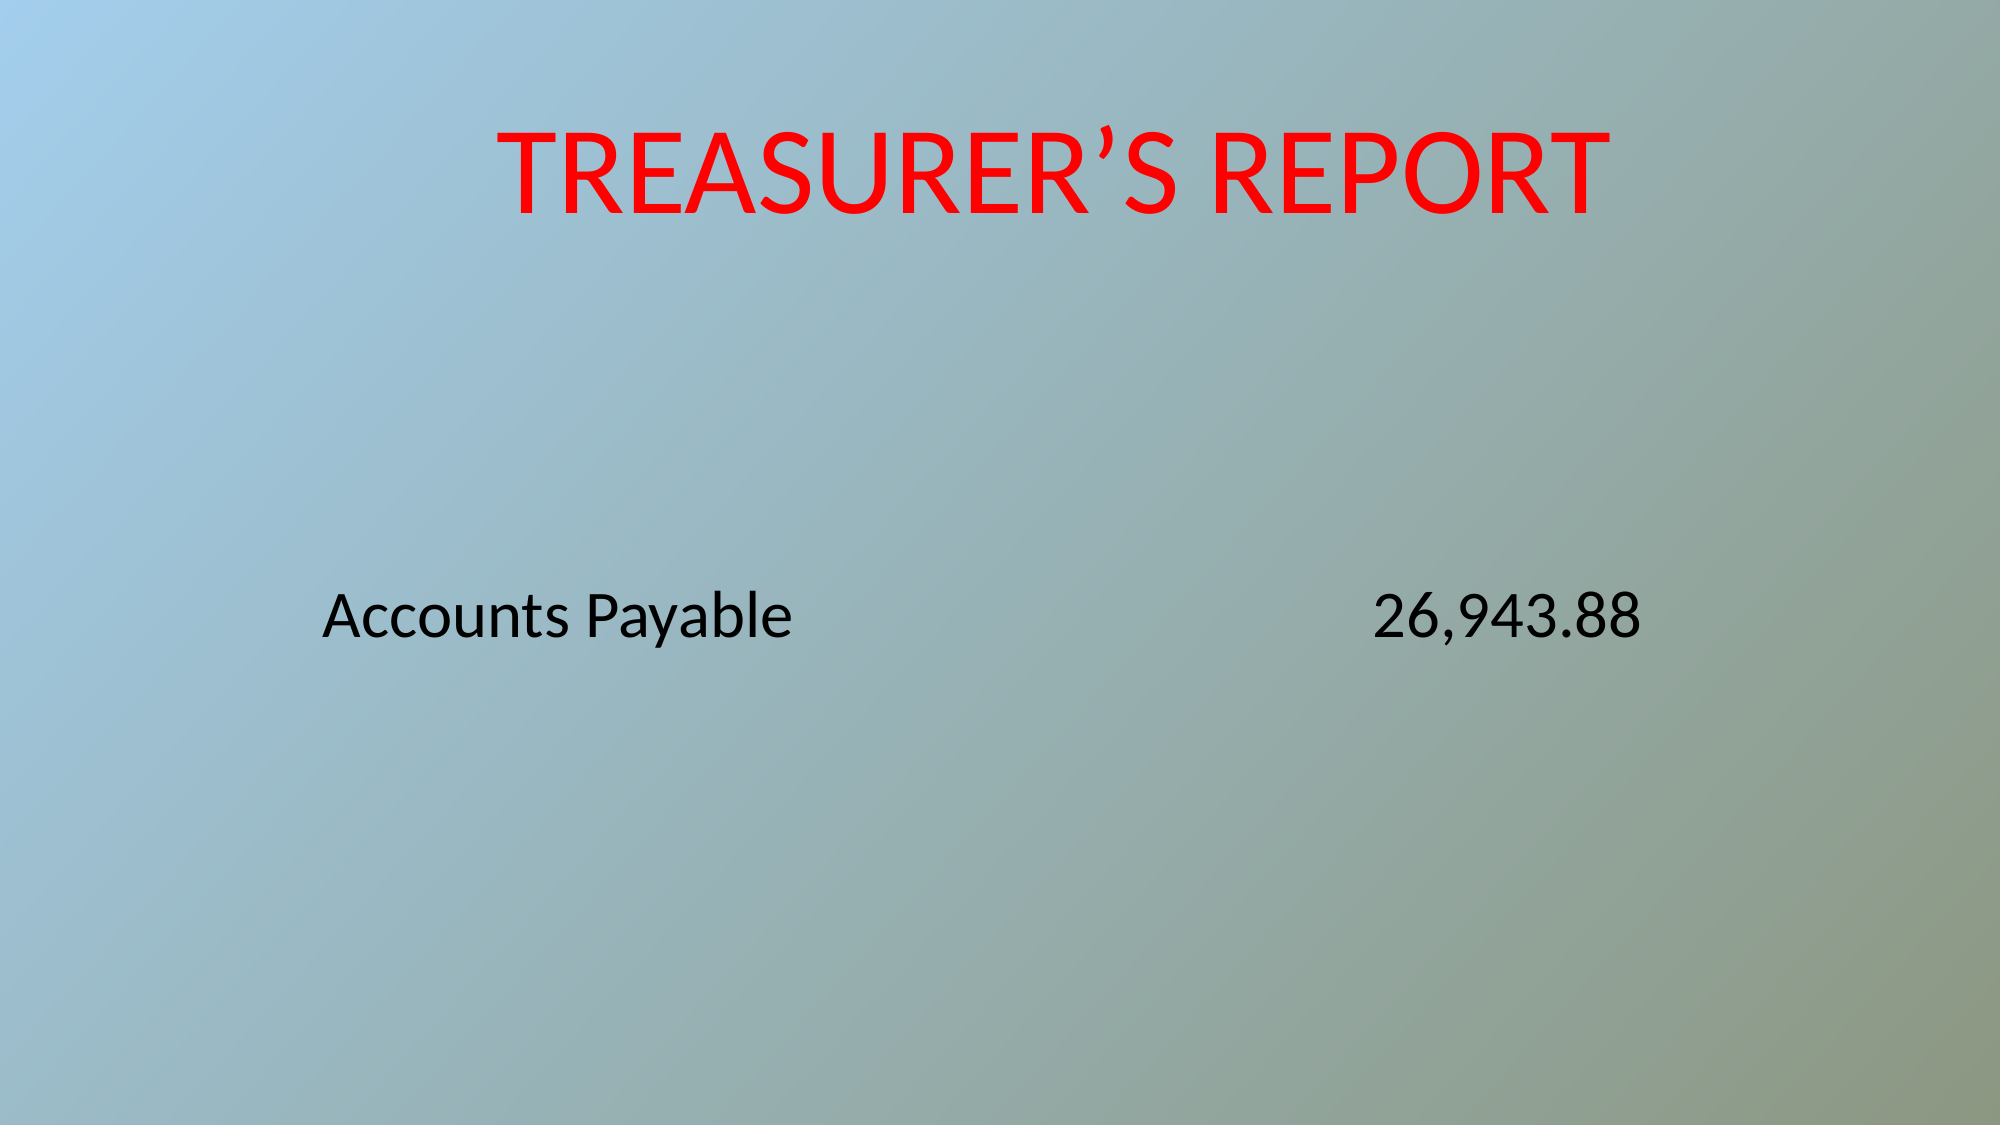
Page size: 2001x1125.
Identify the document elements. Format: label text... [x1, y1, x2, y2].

text_box TREASURER’S REPORT [481, 81, 1694, 246]
text_box Accounts Payable 26,943.88 [233, 443, 1732, 658]
